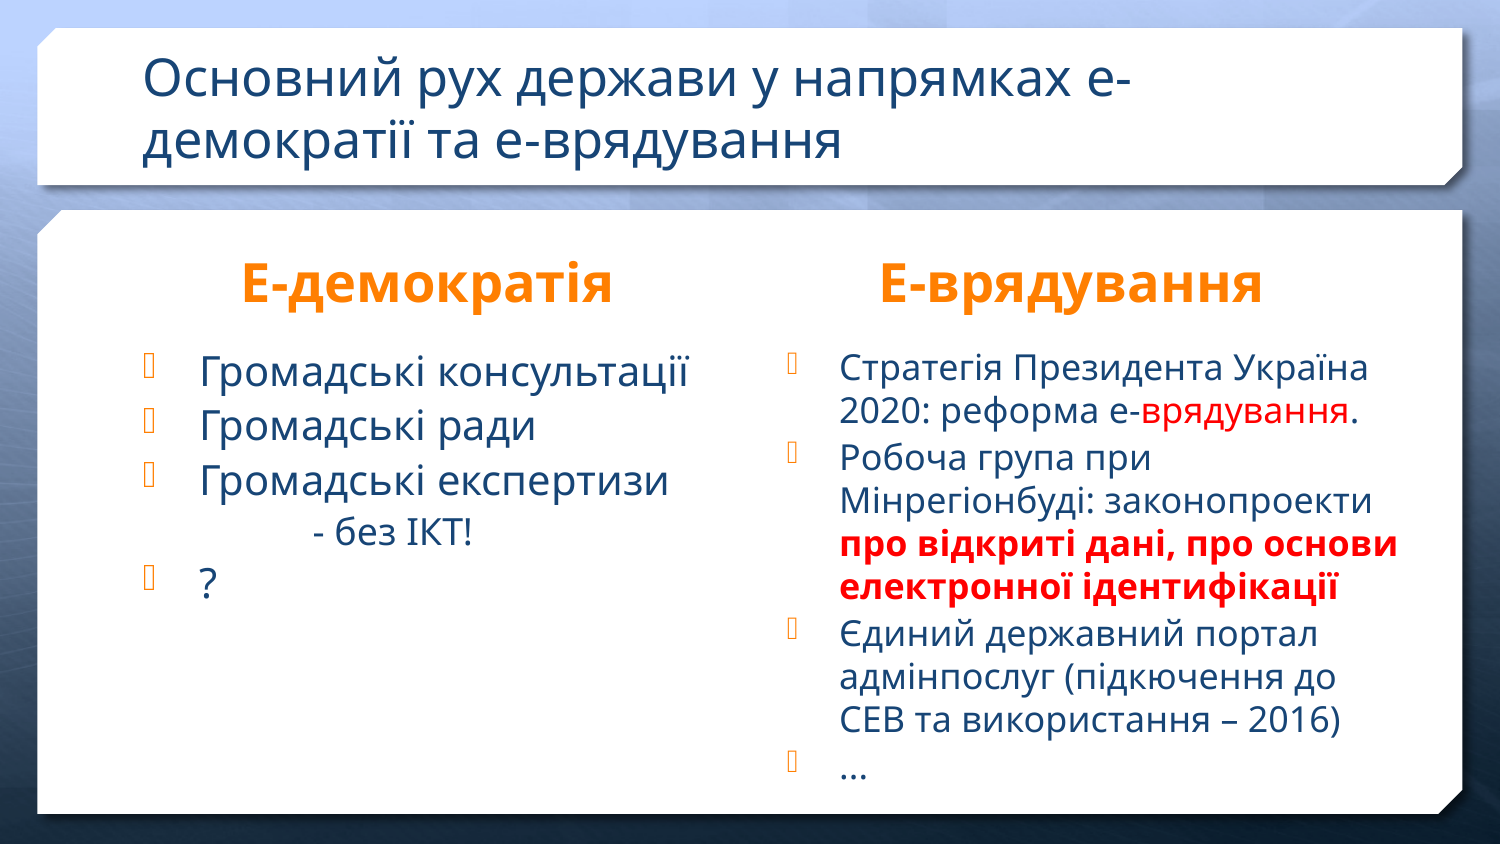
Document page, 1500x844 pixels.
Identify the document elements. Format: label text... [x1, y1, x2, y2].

title Основний рух держави у напрямках е-демократії та е-врядування [127, 36, 1372, 177]
list Громадські консультації Громадські ради Громадські експертизи - без ІКТ! ? [127, 337, 728, 733]
list Е-врядування [771, 227, 1372, 335]
list Е-демократія [127, 227, 728, 335]
list Стратегія Президента Україна 2020: реформа е-врядування. Робоча група при Мінрегіонбуді: законопроекти про відкриті дані, про основи електронної ідентифікації Єдиний державний портал адмінпослуг (підкючення до СЕВ та використання – 2016) ... [771, 337, 1424, 803]
